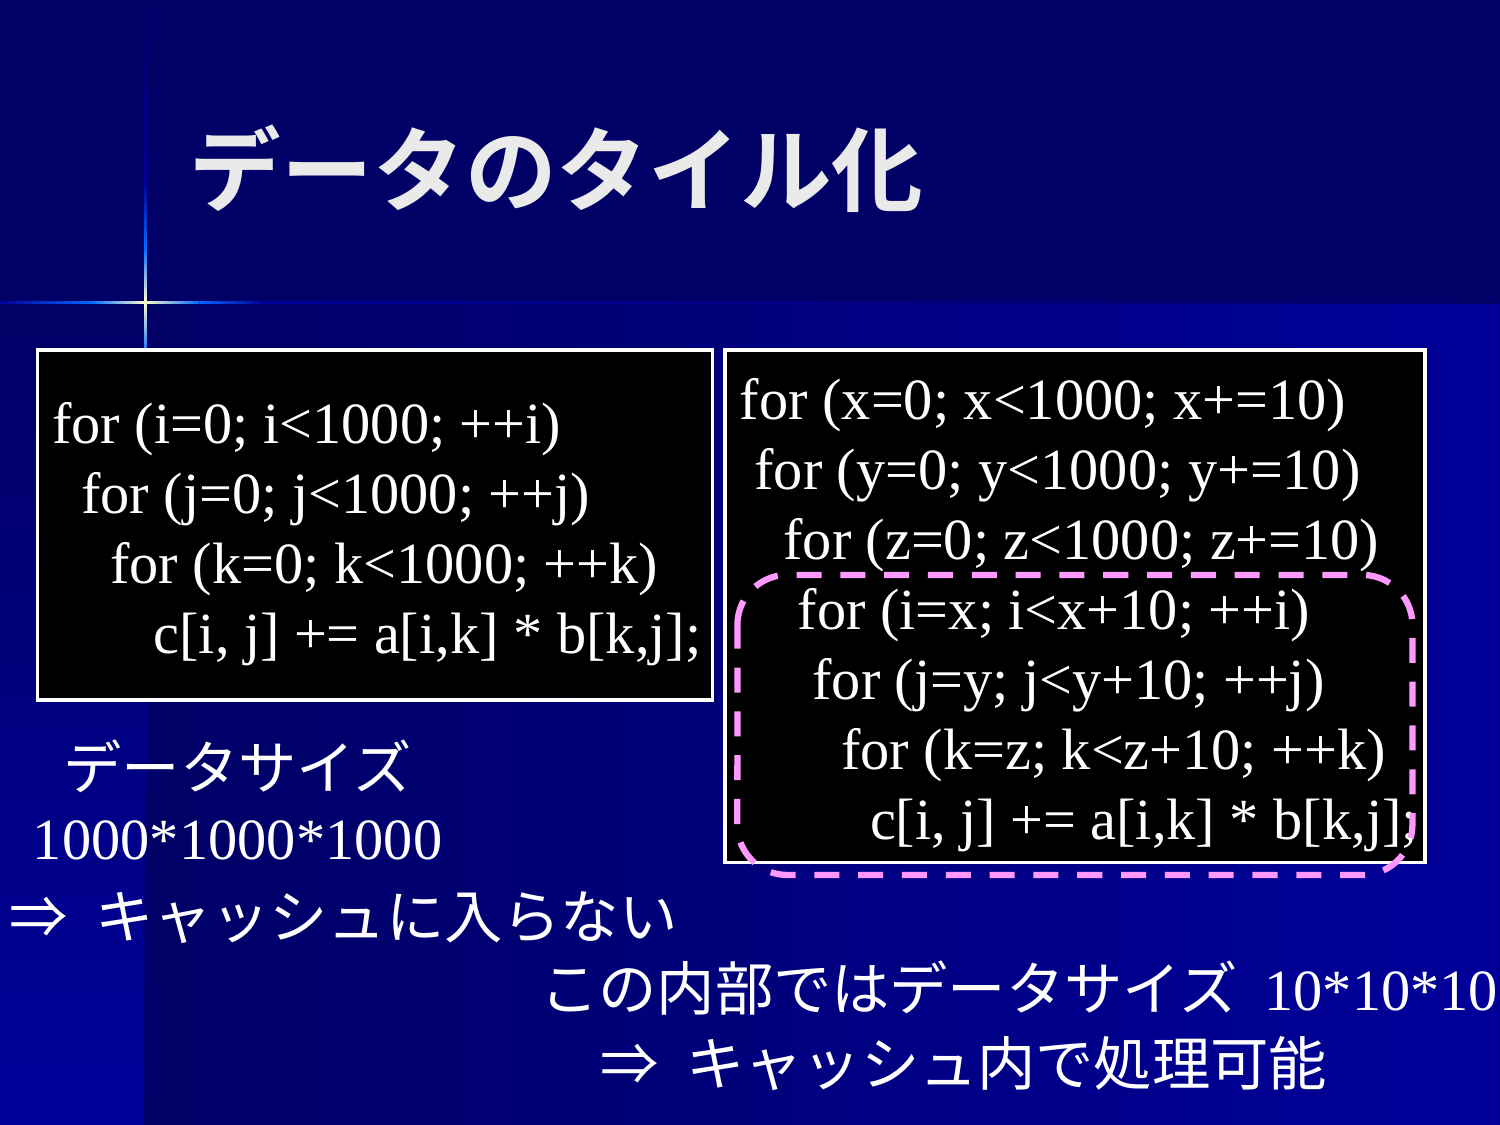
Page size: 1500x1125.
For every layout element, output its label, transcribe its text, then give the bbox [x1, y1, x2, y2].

text_box ⇒ キャッシュ内で処理可能 [586, 1018, 1342, 1105]
text_box ⇒ キャッシュに入らない [0, 872, 693, 958]
title データのタイル化 [174, 49, 1413, 286]
text_box for (x=0; x<1000; x+=10) for (y=0; y<1000; y+=10) for (z=0; z<1000; z+=10) for (i=x; i<x+10; ++i) for (j=y; j<y+10; ++j) for (k=z; k<z+10; ++k) c[i, j] += a[i,k] * b[k,j]; [725, 349, 1425, 863]
text_box データサイズ 1000*1000*1000 [18, 723, 458, 872]
text_box [737, 574, 1413, 875]
text_box この内部ではデータサイズ 10*10*10 [525, 943, 1500, 1030]
text_box for (i=0; i<1000; ++i) for (j=0; j<1000; ++j) for (k=0; k<1000; ++k) c[i, j] += a[i,k] * b[k,j]; [37, 350, 713, 700]
